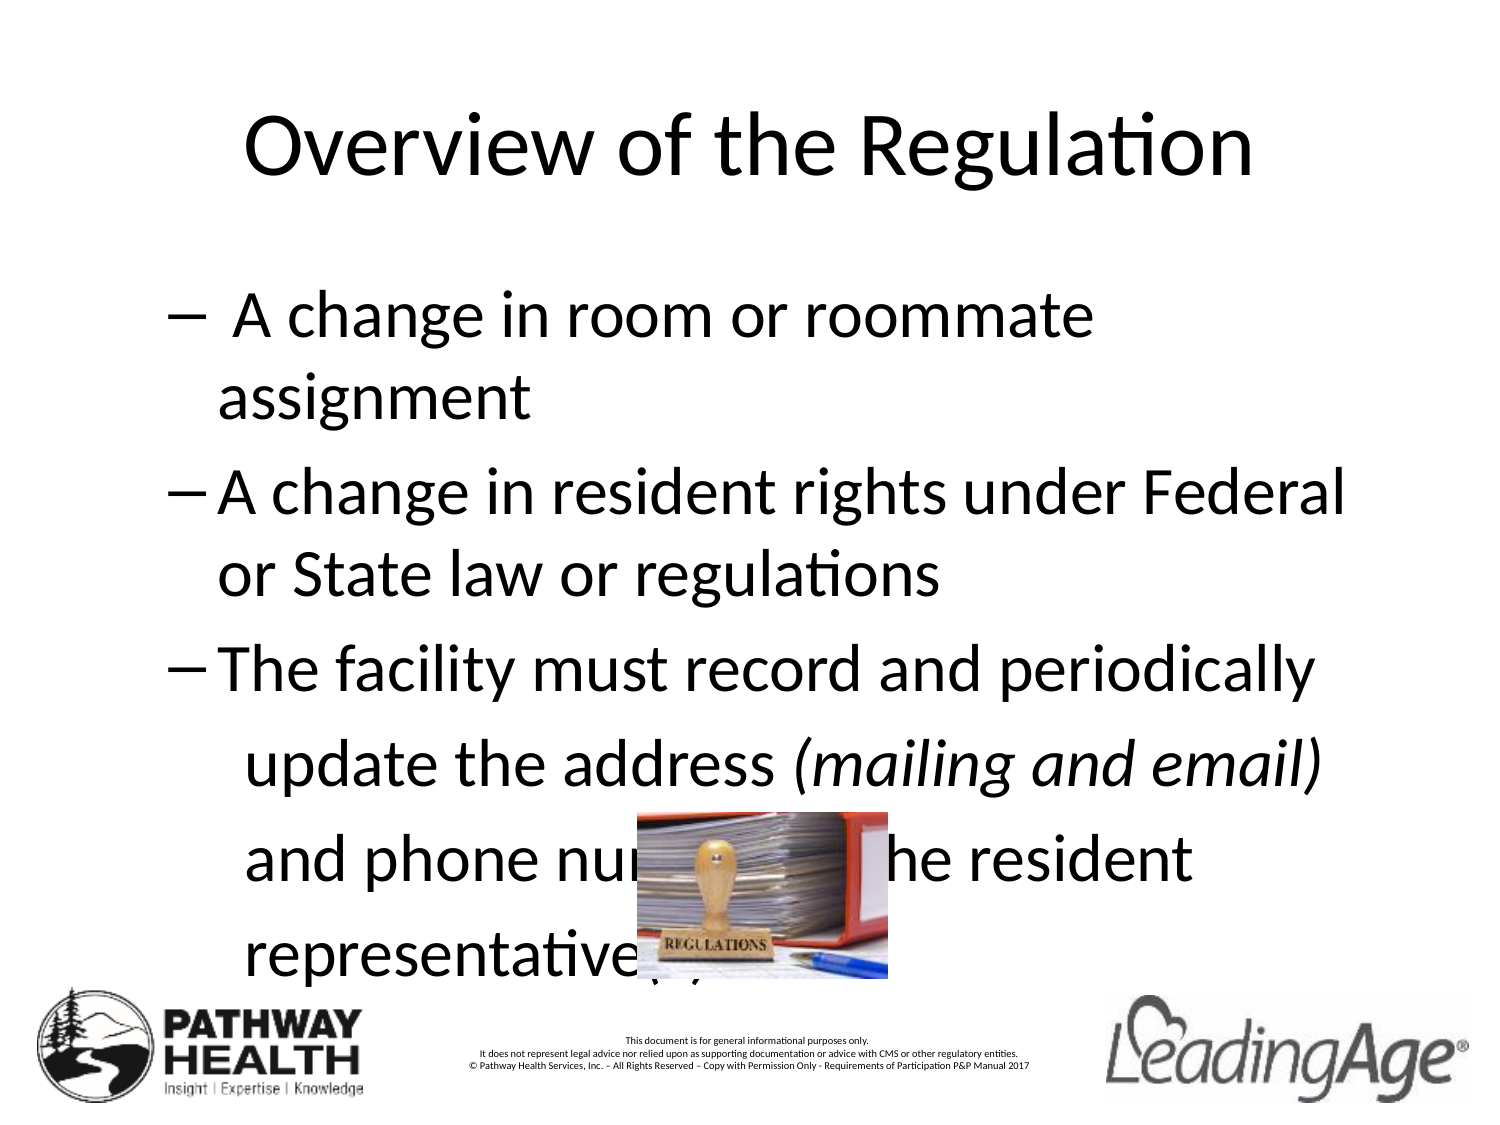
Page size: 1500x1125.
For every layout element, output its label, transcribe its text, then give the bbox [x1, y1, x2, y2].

picture [637, 812, 888, 979]
picture [37, 986, 363, 1103]
picture [1106, 995, 1469, 1103]
list A change in room or roommate assignment A change in resident rights under Federal or State law or regulations The facility must record and periodically update the address (mailing and email) and phone number of the resident representative(s). [75, 262, 1425, 1005]
title Overview of the Regulation [75, 45, 1425, 233]
